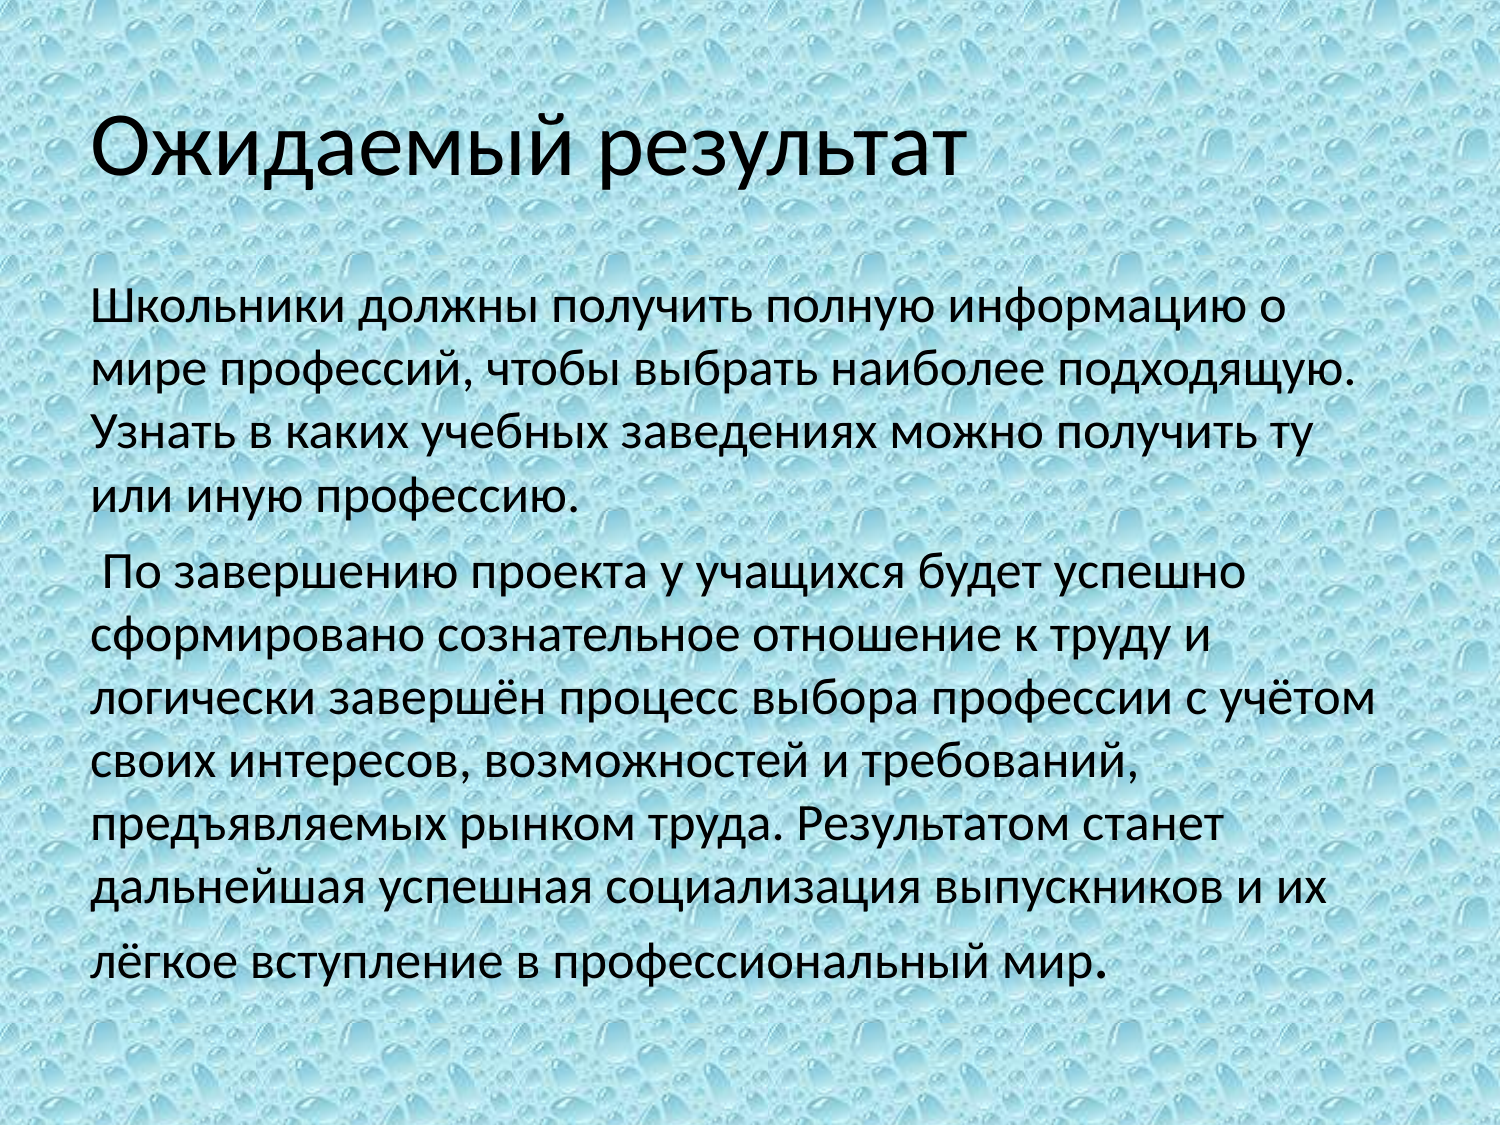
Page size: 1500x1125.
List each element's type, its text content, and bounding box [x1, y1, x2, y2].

picture [0, 0, 1500, 1125]
title Ожидаемый результат [75, 45, 1425, 233]
list Школьники должны получить полную информацию о мире профессий, чтобы выбрать наиболее подходящую. Узнать в каких учебных заведениях можно получить ту или иную профессию. По завершению проекта у учащихся будет успешно сформировано сознательное отношение к труду и логически завершён процесс выбора профессии с учётом своих интересов, возможностей и требований, предъявляемых рынком труда. Результатом станет дальнейшая успешная социализация выпускников и их лёгкое вступление в профессиональный мир. [75, 262, 1425, 1005]
